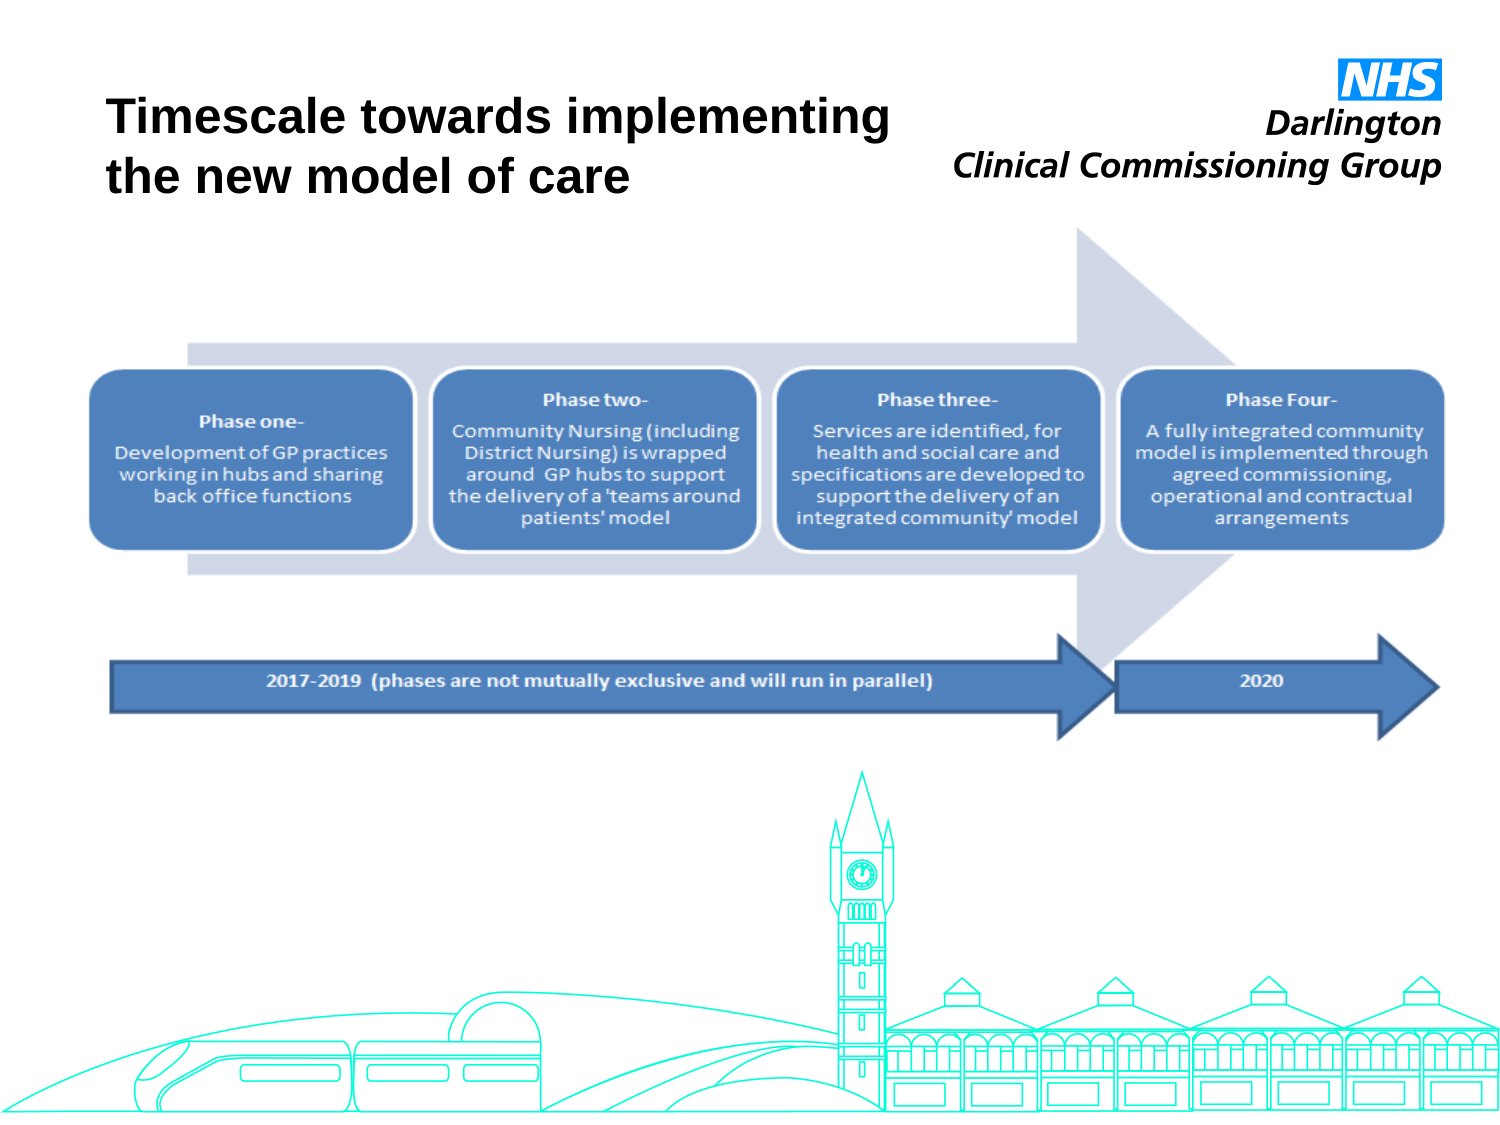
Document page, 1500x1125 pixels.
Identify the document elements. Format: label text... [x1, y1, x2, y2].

text_box Timescale towards implementing the new model of care [90, 76, 952, 212]
picture [0, 0, 1500, 1125]
